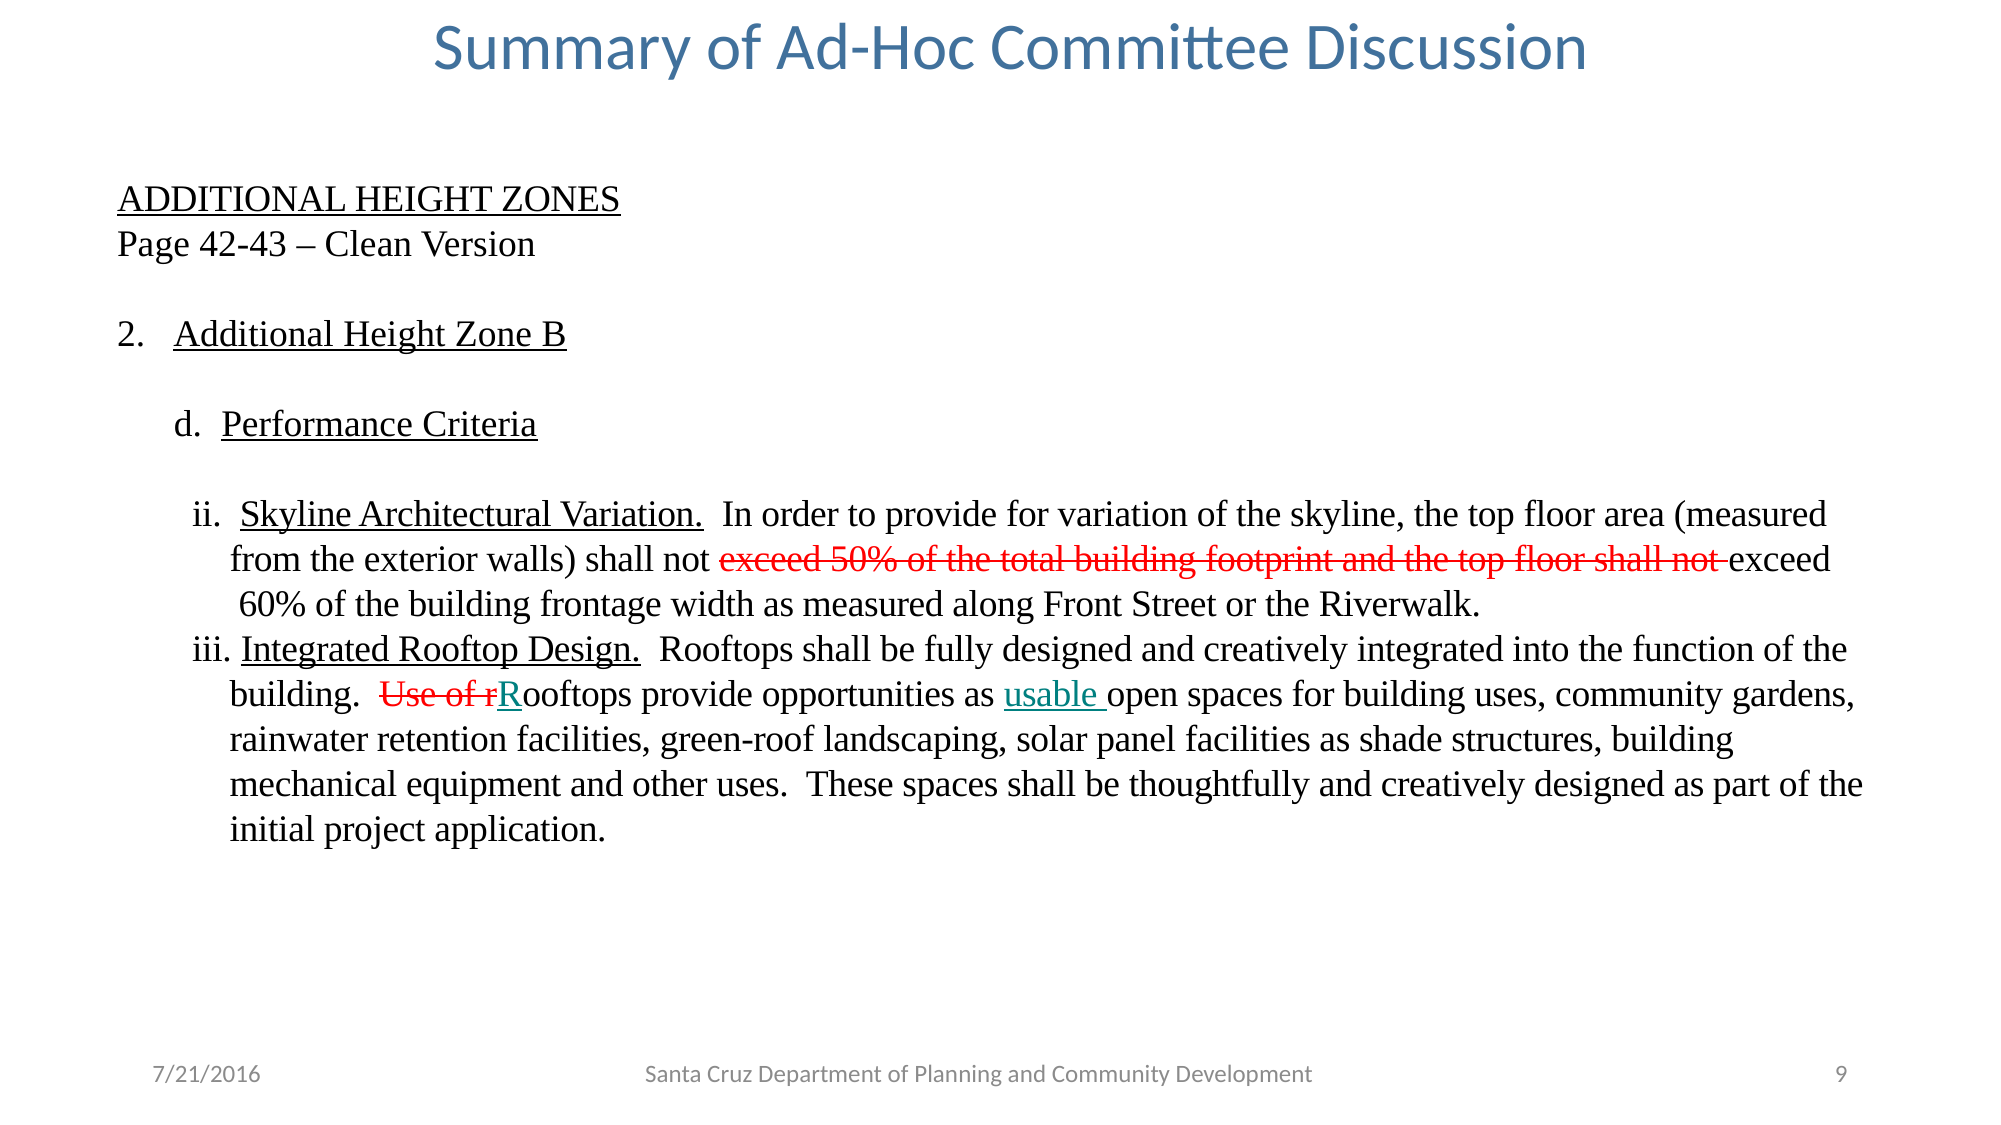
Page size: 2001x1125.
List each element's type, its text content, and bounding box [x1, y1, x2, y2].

footer Santa Cruz Department of Planning and Community Development [627, 1042, 1338, 1103]
text_box ADDITIONAL HEIGHT ZONES Page 42-43 – Clean Version Additional Height Zone B d. Performance Criteria ii. Skyline Architectural Variation. In order to provide for variation of the skyline, the top floor area (measured from the exterior walls) shall not exceed 50% of the total building footprint and the top floor shall not exceed 60% of the building frontage width as measured along Front Street or the Riverwalk. iii. Integrated Rooftop Design. Rooftops shall be fully designed and creatively integrated into the function of the building. Use of rRooftops provide opportunities as usable open spaces for building uses, community gardens, rainwater retention facilities, green-roof landscaping, solar panel facilities as shade structures, building mechanical equipment and other uses. These spaces shall be thoughtfully and creatively designed as part of the initial project application. [102, 167, 1907, 1030]
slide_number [137, 1042, 588, 1103]
slide_number 9 [1412, 1042, 1863, 1103]
text_box Summary of Ad-Hoc Committee Discussion [244, 23, 1779, 91]
